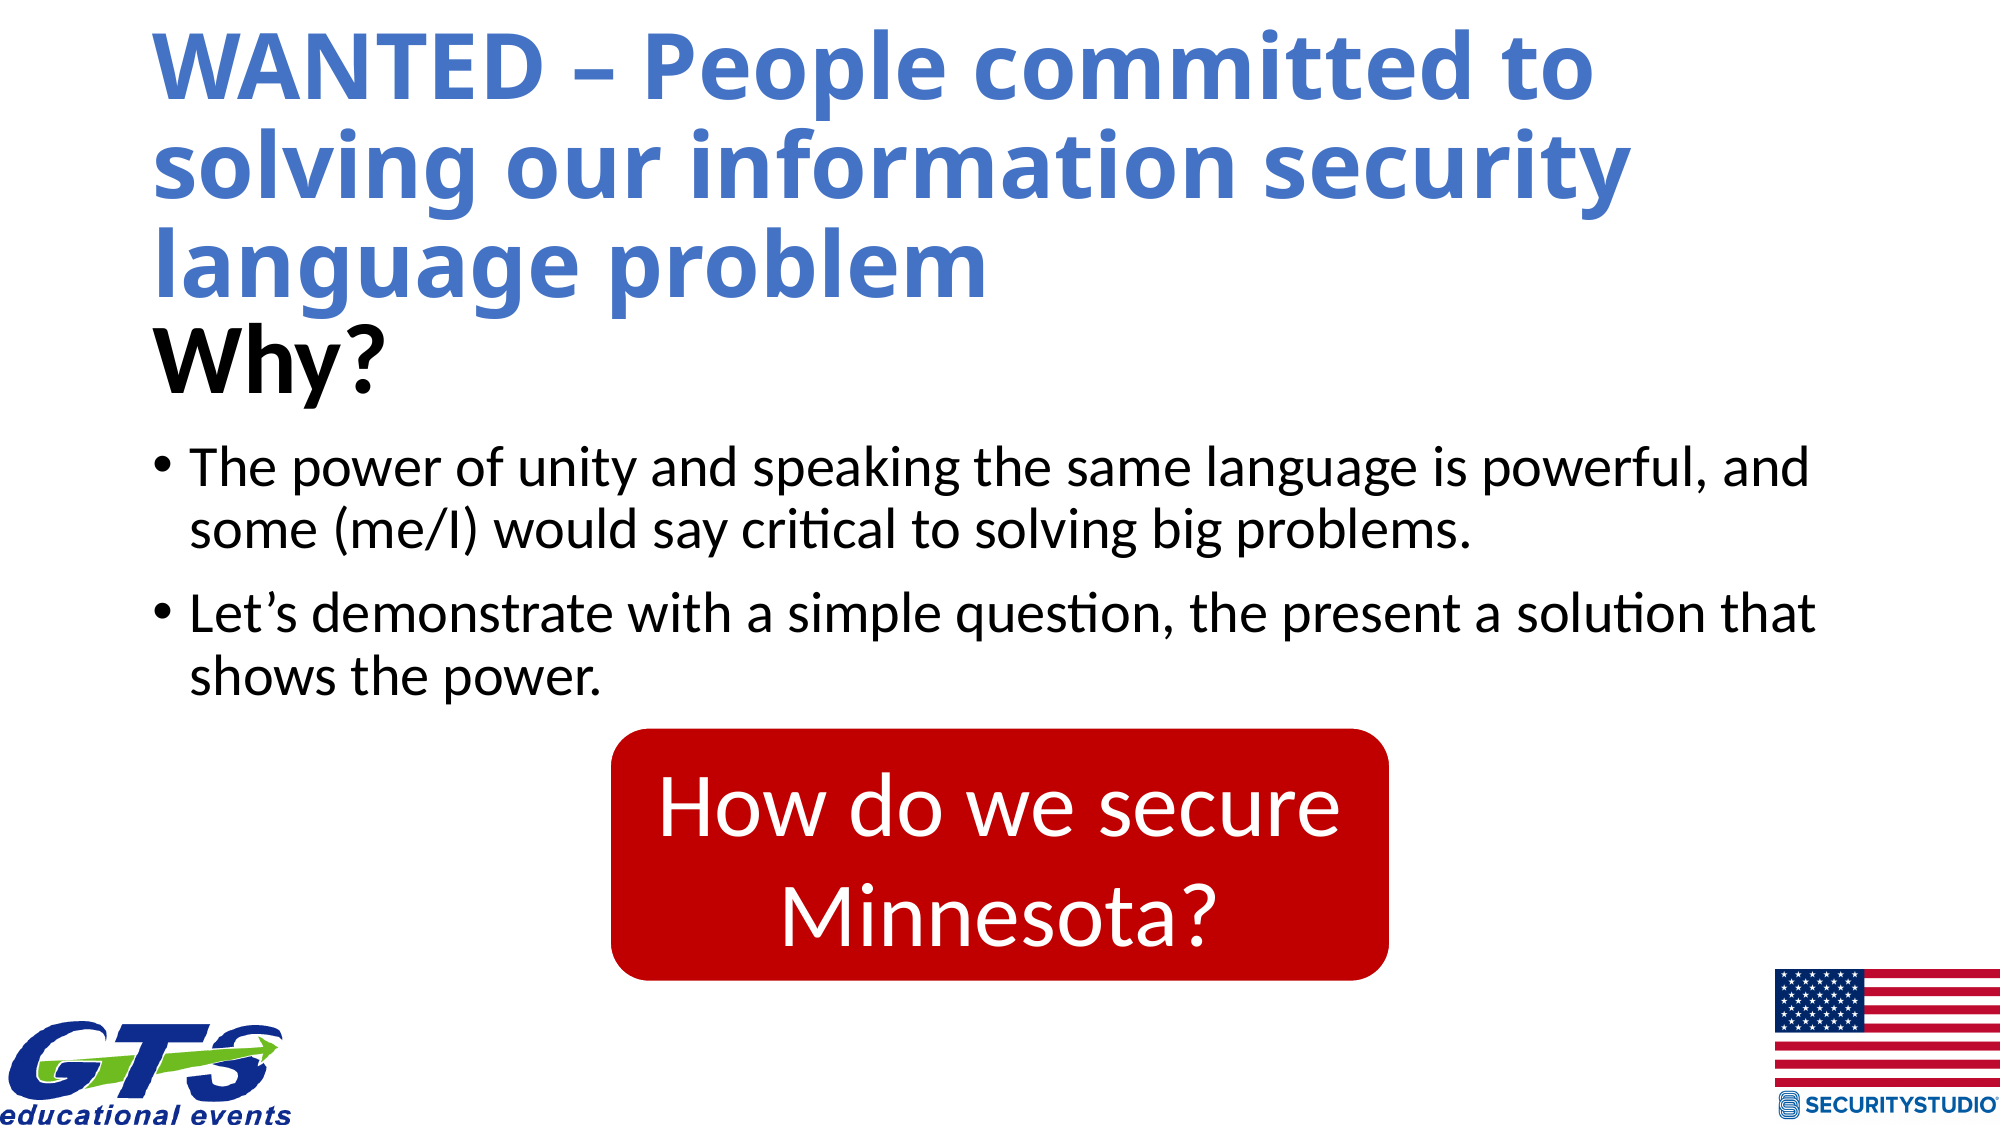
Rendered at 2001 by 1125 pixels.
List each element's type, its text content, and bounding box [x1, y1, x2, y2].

list Why? The power of unity and speaking the same language is powerful, and some (me/I) would say critical to solving big problems. Let’s demonstrate with a simple question, the present a solution that shows the power. [137, 299, 1863, 1014]
picture [0, 1019, 291, 1125]
text_box How do we secure Minnesota? [603, 721, 1397, 989]
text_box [1774, 969, 2000, 1125]
title WANTED – People committed to solving our information security language problem [137, 59, 1863, 278]
